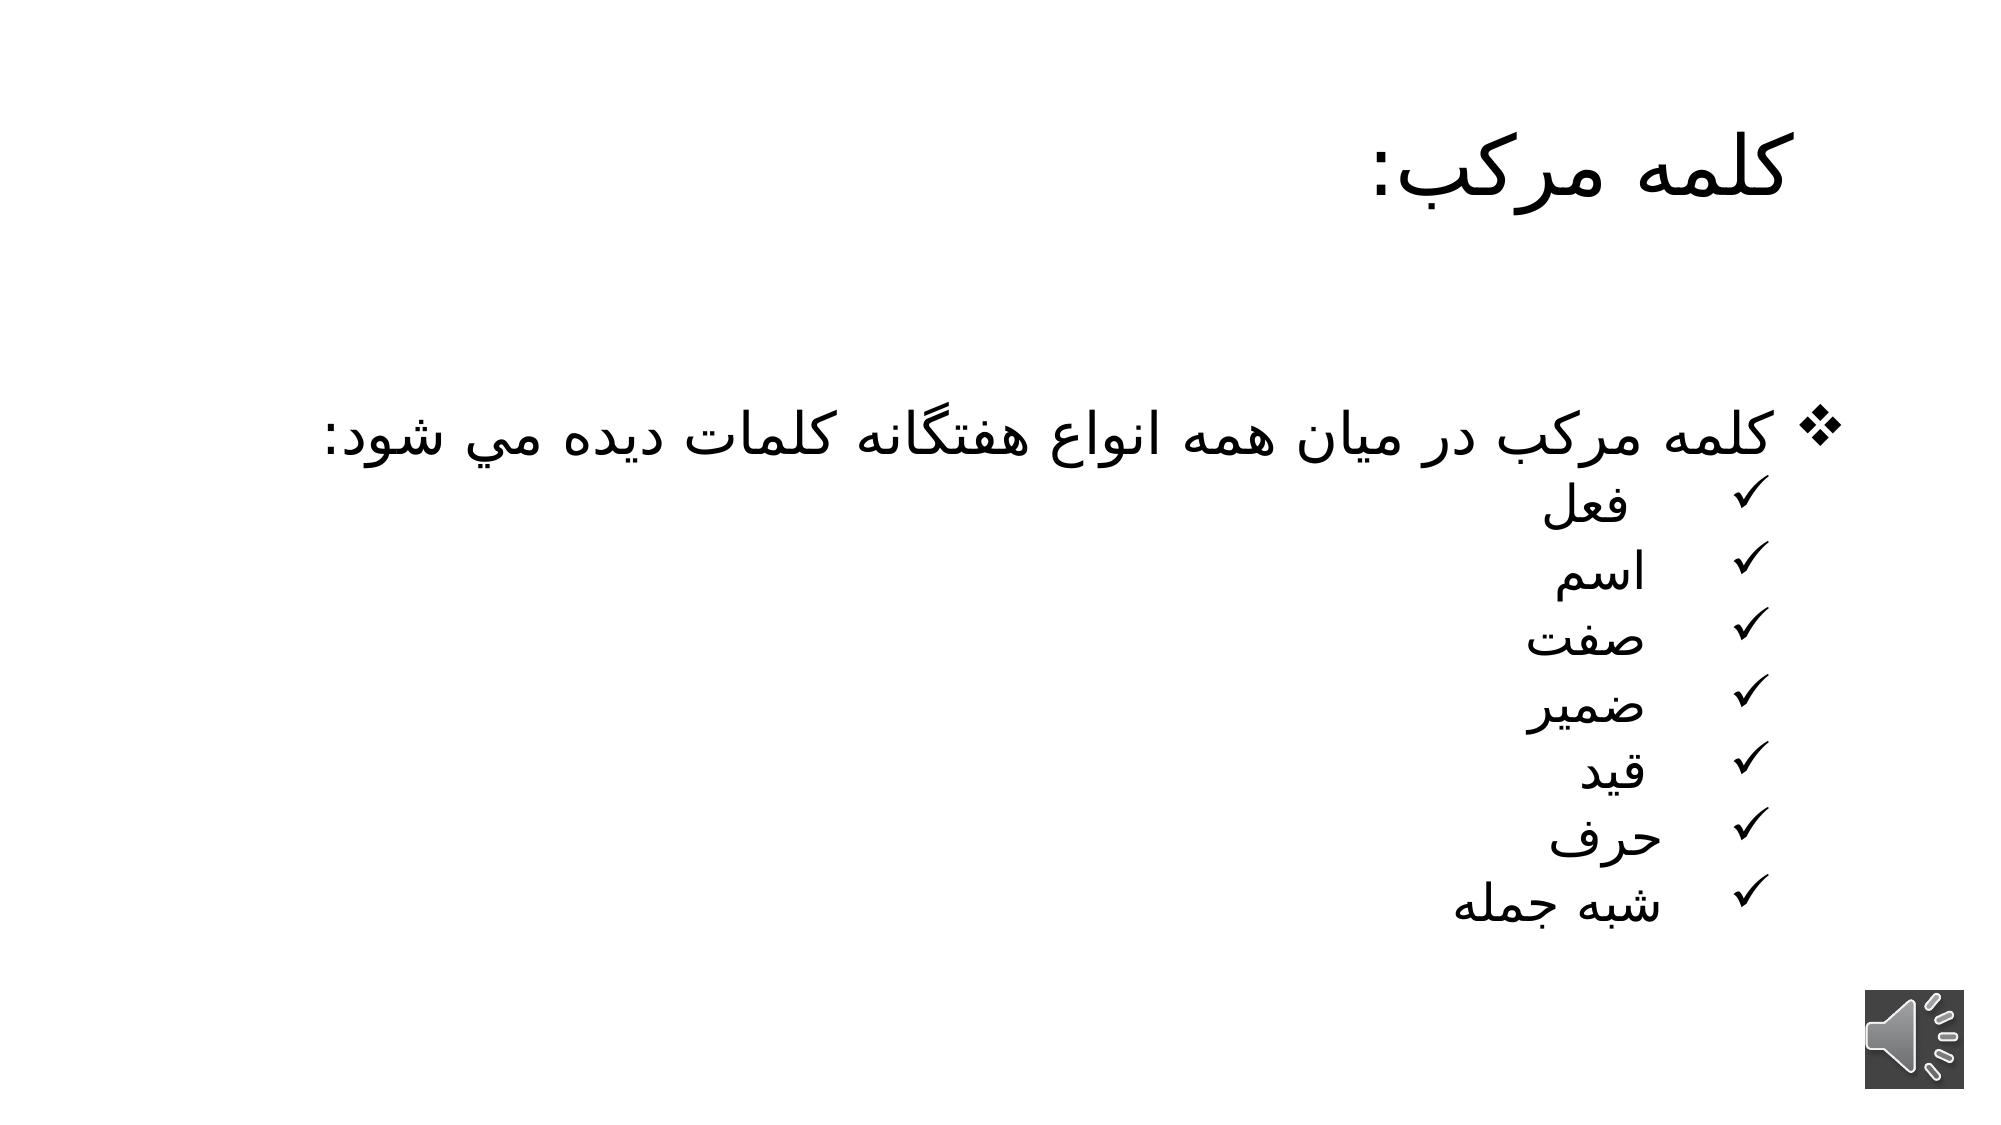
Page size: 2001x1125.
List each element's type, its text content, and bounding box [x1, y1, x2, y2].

list کلمه مرکب در ميان همه انواع هفتگانه کلمات ديده مي شود: فعل اسم صفت ضمير قيد حرف شبه جمله [137, 306, 1863, 1020]
title کلمه مرکب: [137, 59, 1863, 278]
picture [1864, 989, 1965, 1090]
